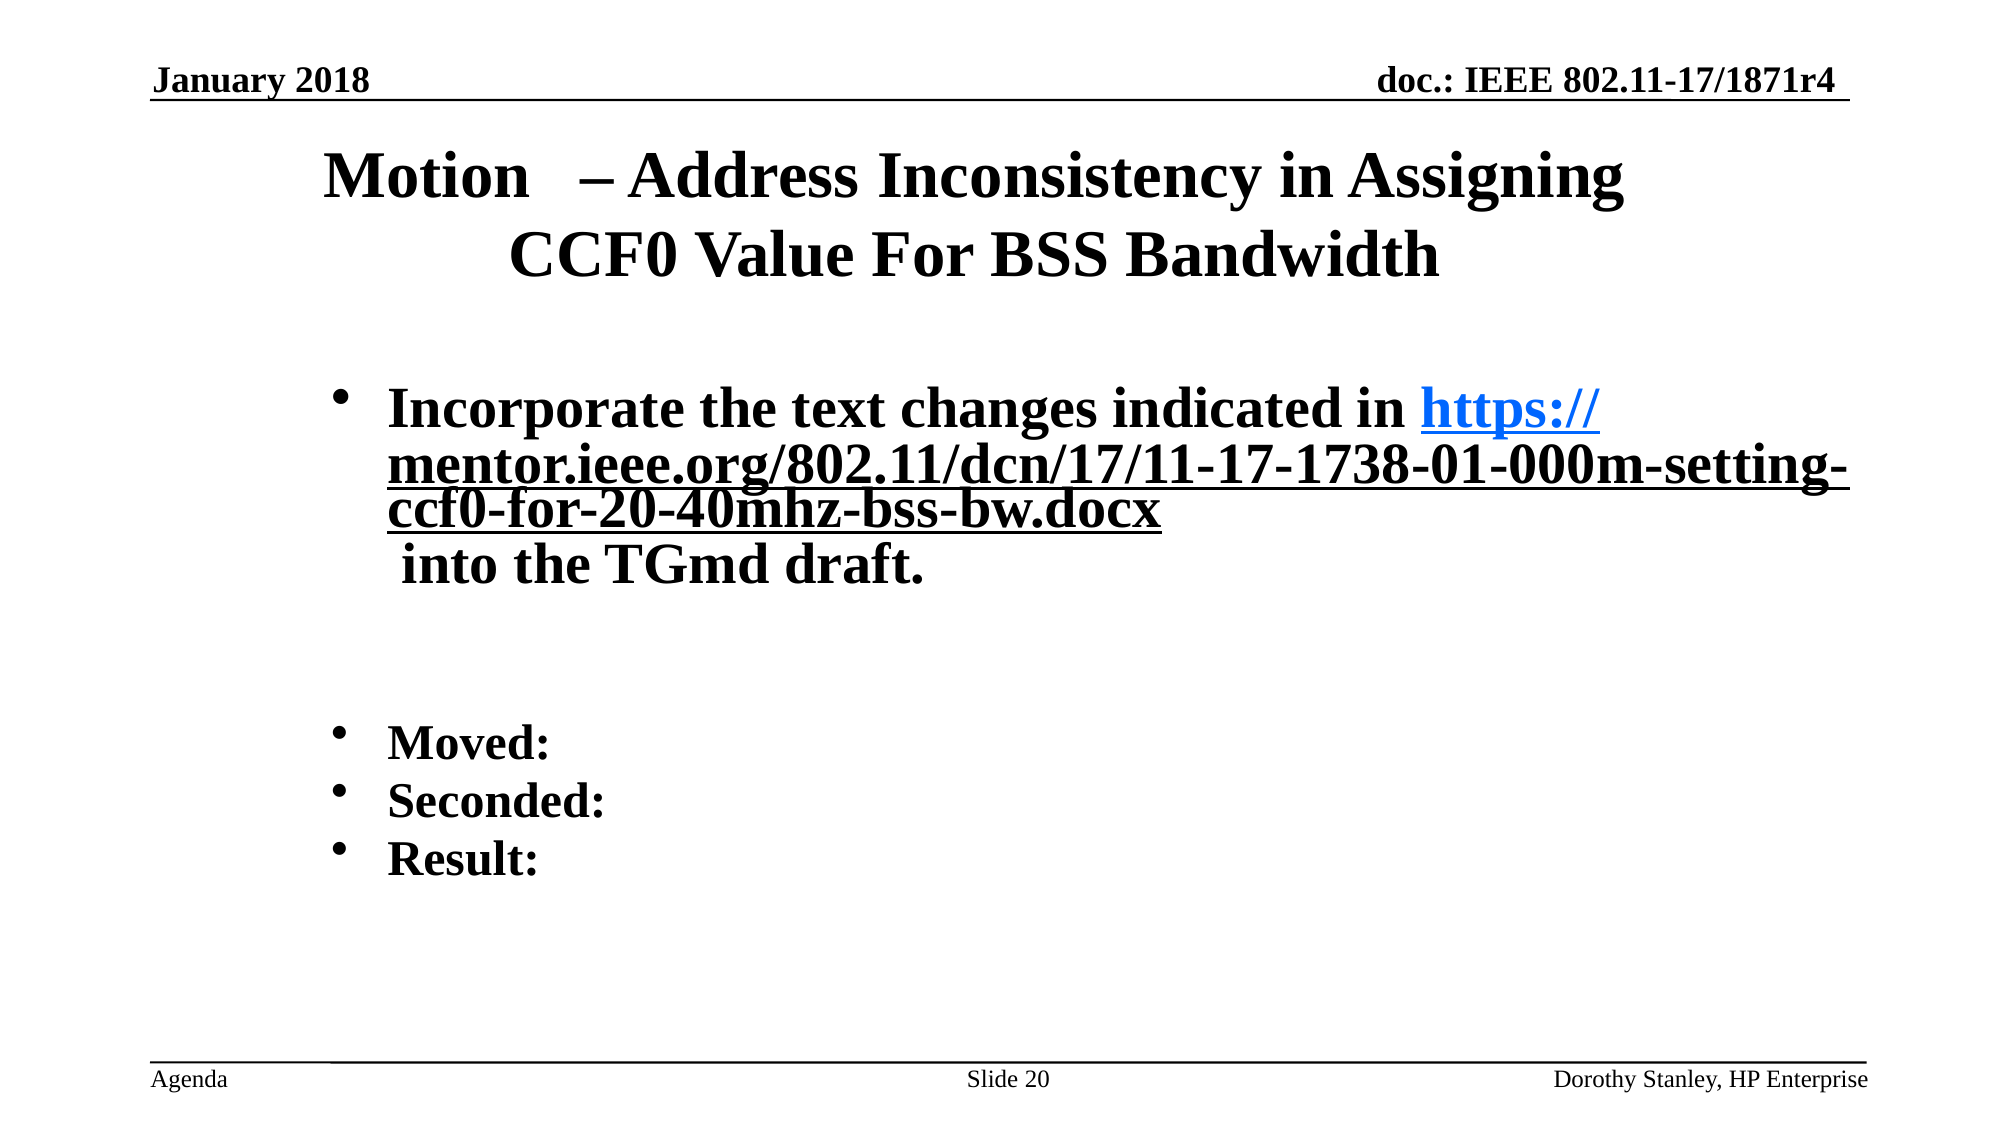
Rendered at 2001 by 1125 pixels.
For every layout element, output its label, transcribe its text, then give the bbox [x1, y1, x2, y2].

slide_number Slide 20 [964, 1062, 1053, 1093]
footer Dorothy Stanley, HP Enterprise [1549, 1062, 1869, 1093]
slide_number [152, 54, 567, 100]
text_box Motion – Address Inconsistency in Assigning CCF0 Value For BSS Bandwidth [237, 122, 1713, 298]
text_box Incorporate the text changes indicated in https://mentor.ieee.org/802.11/dcn/17/11-17-1738-01-000m-setting-ccf0-for-20-40mhz-bss-bw.docx into the TGmd draft. Moved: Seconded: Result: [315, 374, 1869, 985]
